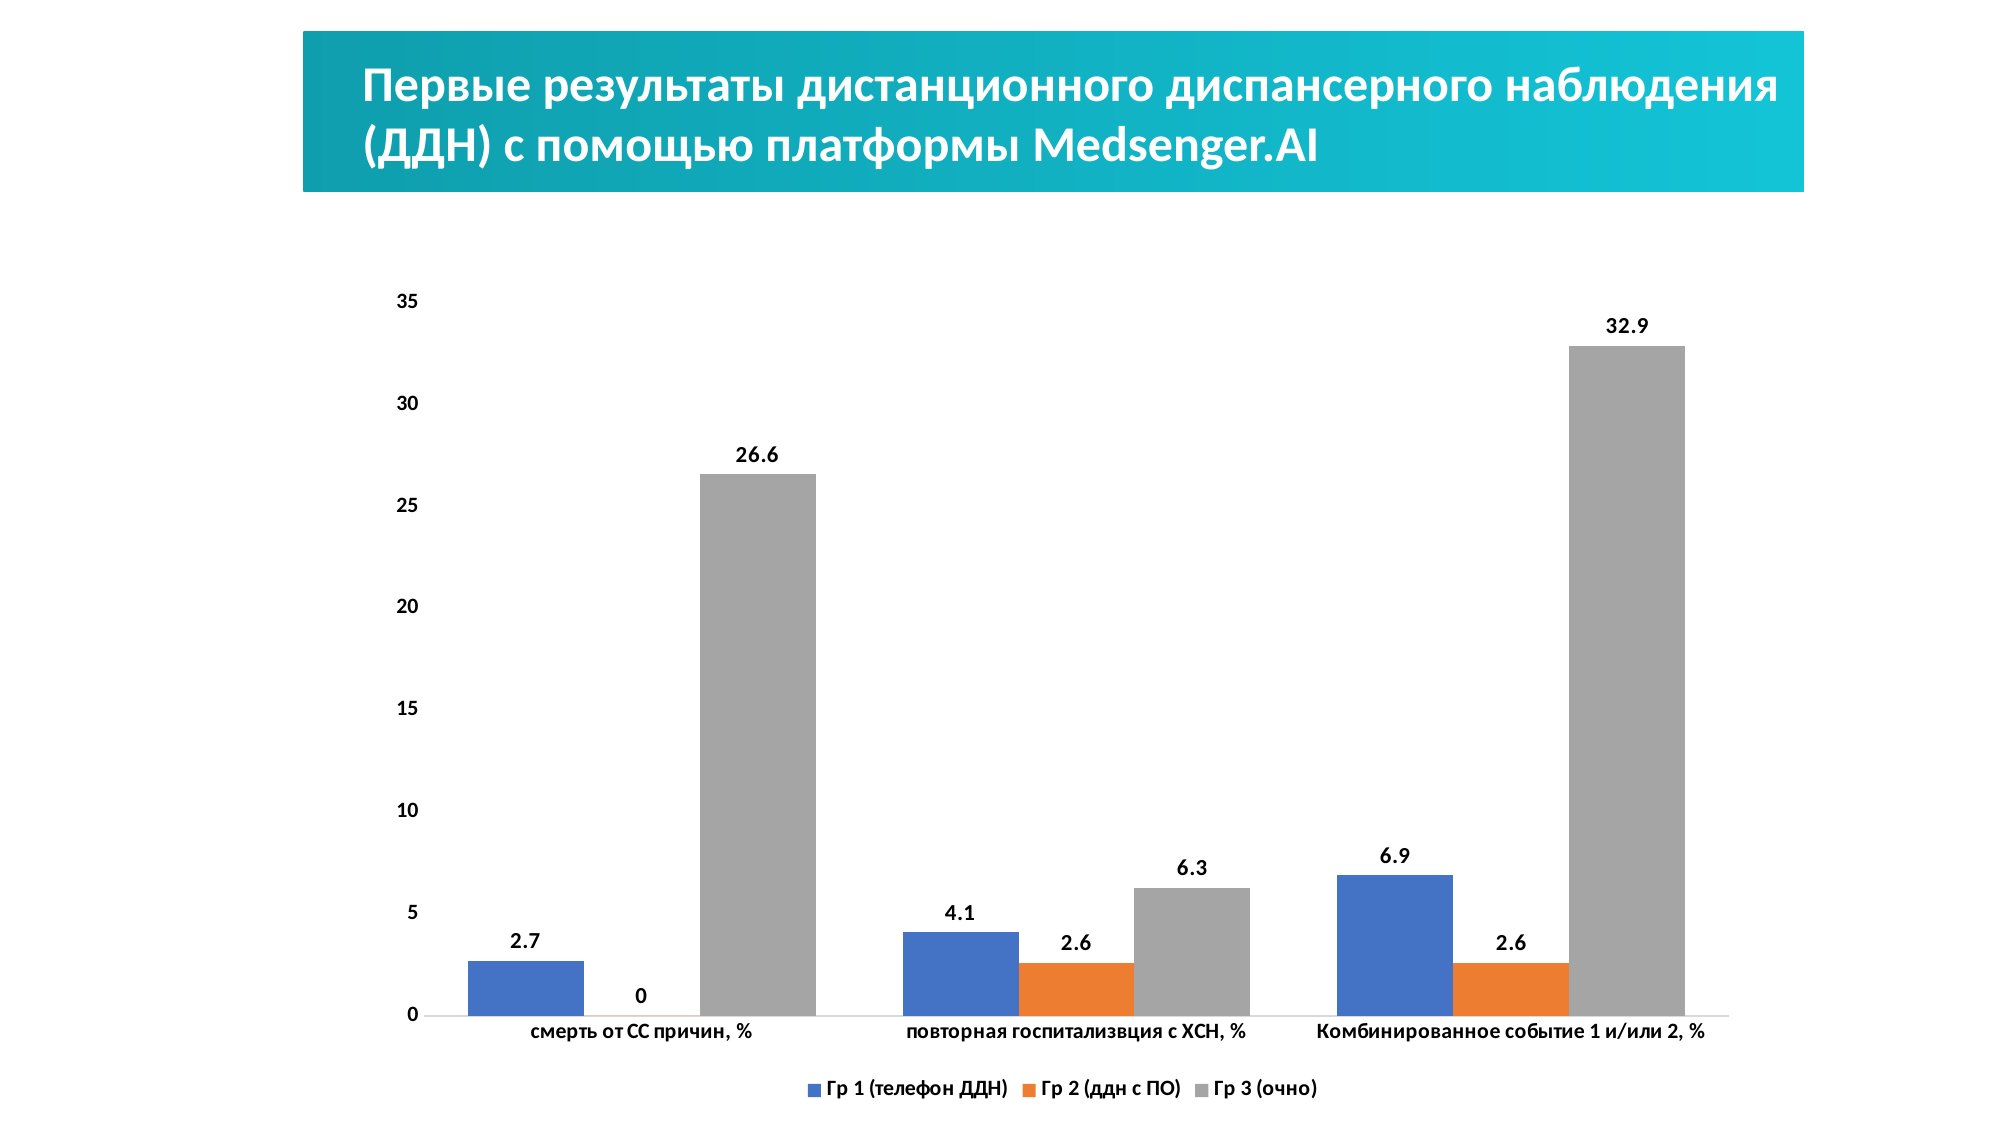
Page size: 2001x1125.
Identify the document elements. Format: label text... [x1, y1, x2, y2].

chart [368, 274, 1757, 1109]
text_box Первые результаты дистанционного диспансерного наблюдения (ДДН) с помощью платформы Medsenger.AI [303, 30, 1805, 193]
